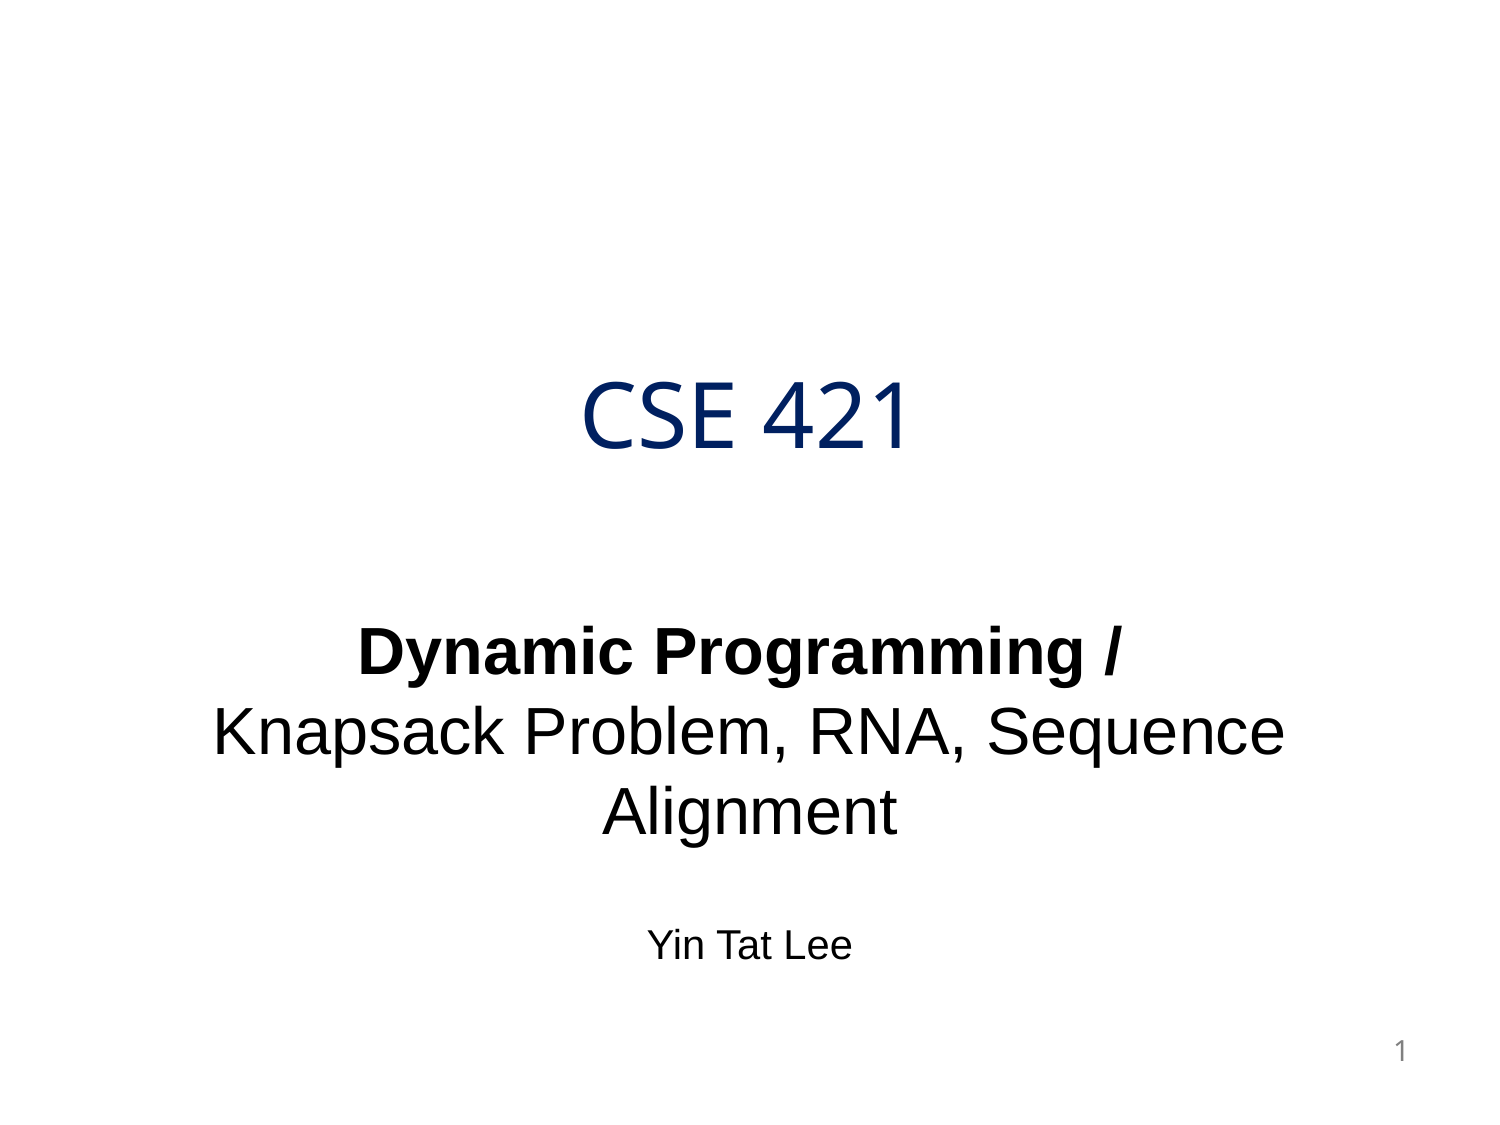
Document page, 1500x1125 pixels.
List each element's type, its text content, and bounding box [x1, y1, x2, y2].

subtitle Dynamic Programming / Knapsack Problem, RNA, Sequence Alignment Yin Tat Lee [91, 600, 1409, 989]
slide_number 1 [1074, 1024, 1425, 1103]
title CSE 421 [112, 349, 1388, 591]
